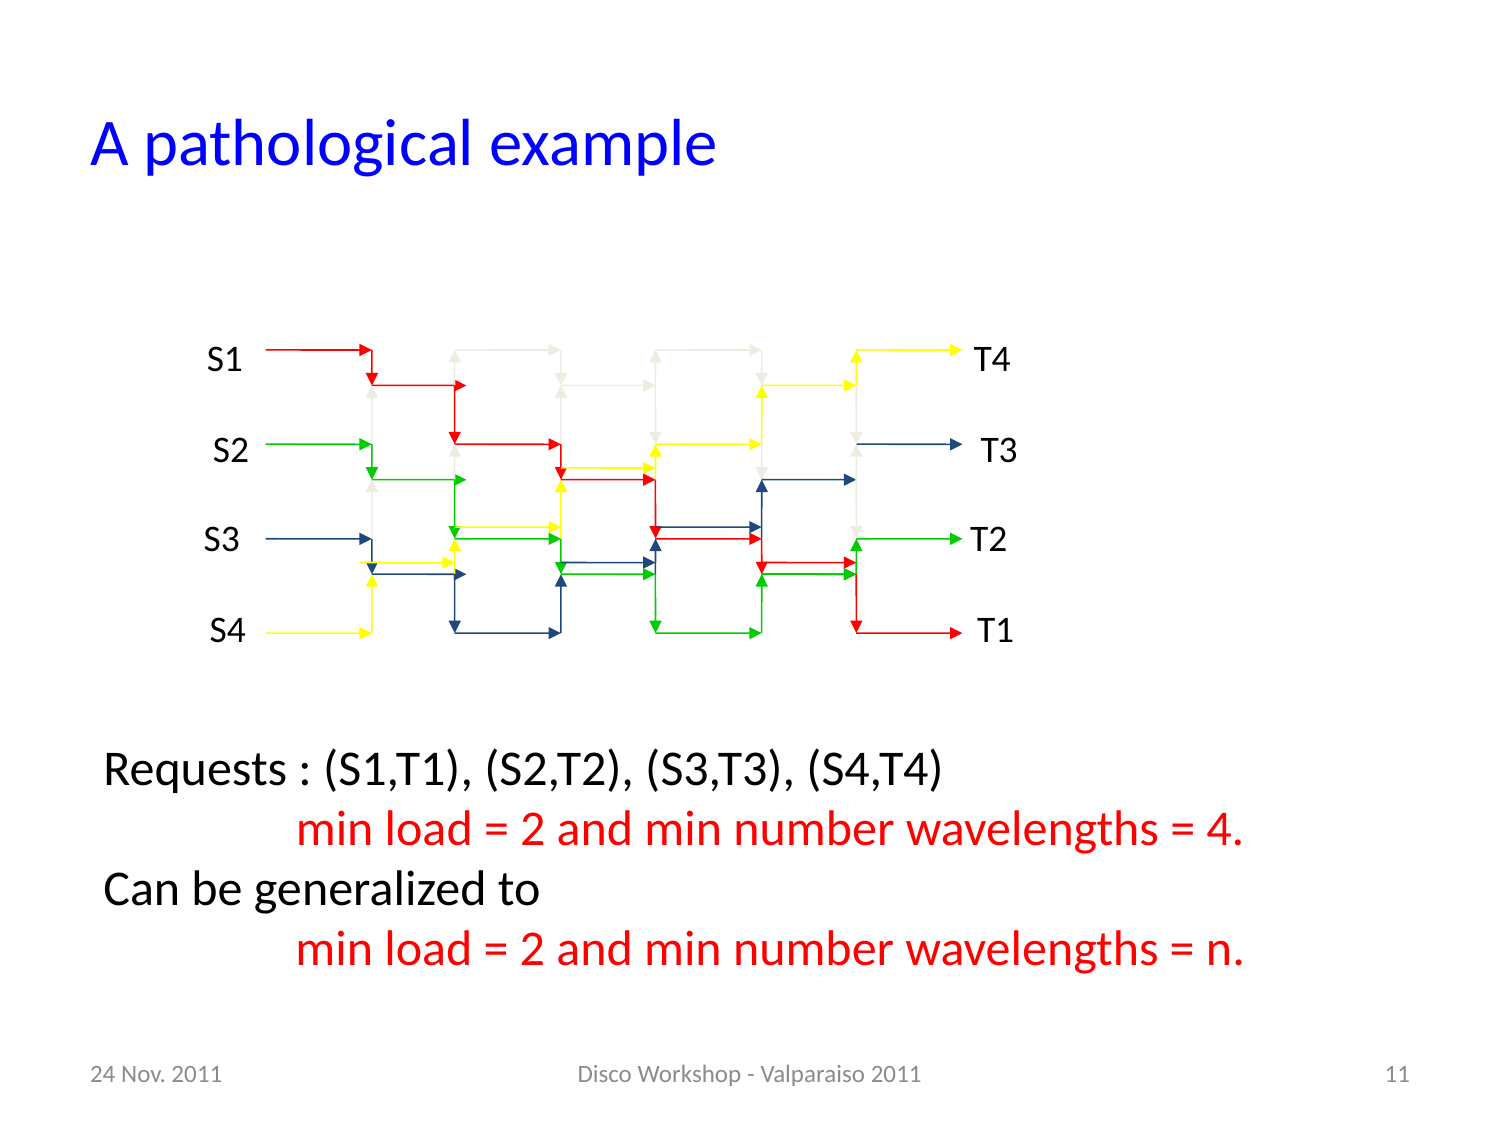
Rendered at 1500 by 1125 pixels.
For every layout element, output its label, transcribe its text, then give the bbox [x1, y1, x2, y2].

text_box [554, 538, 568, 575]
text_box [857, 343, 958, 357]
text_box [454, 520, 561, 534]
text_box [755, 538, 768, 574]
text_box [857, 532, 955, 546]
text_box [265, 343, 371, 357]
text_box [850, 349, 863, 385]
text_box [761, 569, 857, 581]
text_box [850, 385, 863, 444]
text_box [656, 438, 761, 451]
title A pathological example [75, 45, 1425, 233]
text_box [554, 349, 568, 385]
text_box [318, 626, 371, 640]
text_box [649, 574, 662, 634]
text_box [554, 386, 568, 444]
text_box [761, 473, 856, 486]
text_box [360, 556, 455, 569]
text_box [554, 444, 567, 479]
text_box [649, 349, 662, 385]
text_box [366, 563, 378, 574]
text_box [656, 533, 761, 546]
text_box T2 [955, 506, 1023, 567]
text_box [761, 379, 856, 392]
slide_number 11 [1074, 1043, 1425, 1103]
text_box [560, 461, 656, 475]
text_box [649, 385, 662, 444]
text_box [560, 474, 655, 486]
text_box [649, 479, 661, 538]
text_box [755, 386, 768, 444]
text_box [365, 349, 379, 385]
text_box [649, 444, 662, 467]
text_box [850, 575, 863, 634]
text_box S2 [198, 417, 318, 478]
text_box [448, 574, 461, 634]
text_box [455, 533, 560, 546]
text_box [455, 626, 560, 640]
text_box [656, 626, 761, 640]
text_box [562, 569, 655, 581]
text_box [554, 484, 568, 538]
text_box [655, 520, 762, 534]
text_box [318, 438, 371, 451]
text_box S3 [188, 506, 255, 567]
text_box [560, 556, 656, 569]
text_box [456, 438, 560, 451]
text_box [857, 438, 963, 451]
text_box [755, 444, 768, 479]
text_box [365, 386, 379, 444]
text_box [755, 480, 768, 526]
text_box [649, 538, 662, 562]
text_box [365, 444, 379, 479]
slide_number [75, 1042, 425, 1103]
text_box [365, 480, 379, 539]
text_box [857, 626, 962, 640]
text_box [850, 479, 863, 538]
text_box [448, 538, 461, 562]
text_box S1 [192, 326, 258, 386]
text_box [448, 349, 461, 385]
text_box [560, 379, 655, 392]
text_box [455, 343, 560, 357]
text_box T3 [965, 417, 1121, 478]
text_box [455, 379, 467, 392]
text_box [755, 575, 768, 634]
text_box T1 [962, 597, 1121, 658]
text_box [455, 568, 467, 580]
text_box [761, 556, 857, 569]
text_box [850, 538, 863, 562]
text_box S4 [194, 597, 318, 658]
text_box [755, 349, 768, 385]
text_box [554, 575, 568, 634]
text_box [850, 444, 863, 479]
text_box [455, 474, 467, 486]
text_box T4 [958, 326, 1026, 386]
text_box [656, 343, 761, 357]
text_box [365, 575, 379, 634]
text_box [265, 532, 371, 546]
text_box [448, 444, 461, 479]
footer Disco Workshop - Valparaiso 2011 [512, 1043, 988, 1103]
text_box Requests : (S1,T1), (S2,T2), (S3,T3), (S4,T4) min load = 2 and min number wavelengths = 4. Can be generalized to min load = 2 and min number wavelengths = n. [88, 727, 1452, 1043]
text_box [448, 385, 461, 444]
text_box [448, 479, 460, 538]
